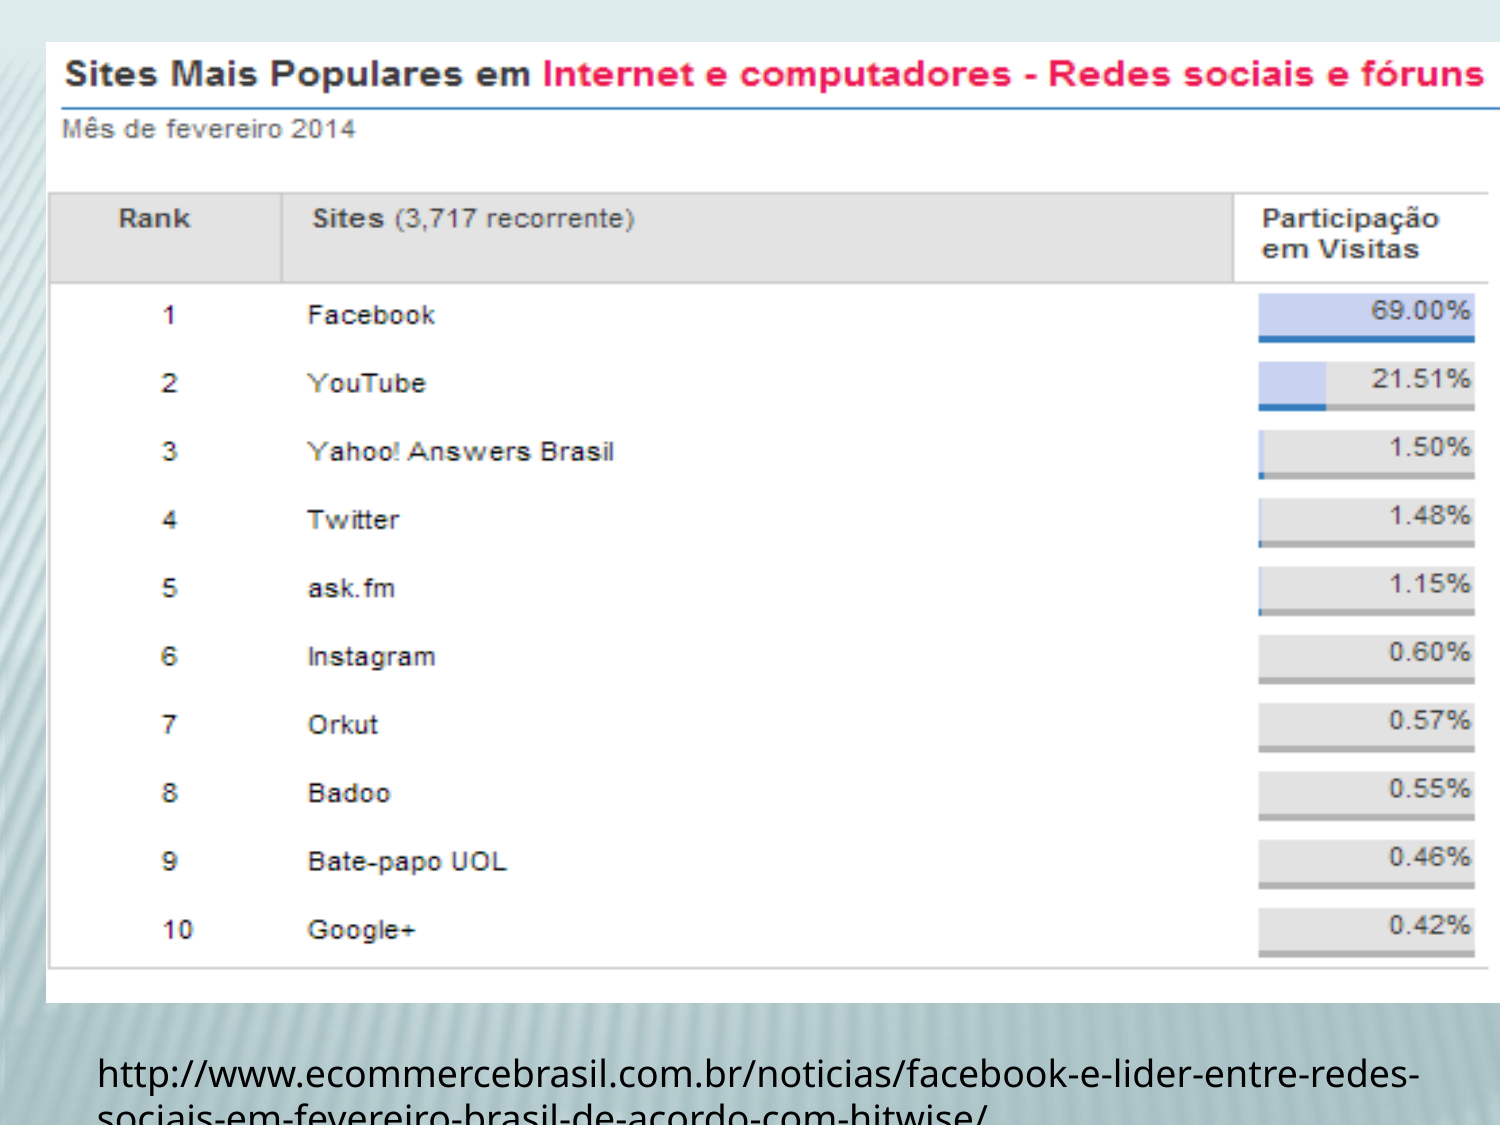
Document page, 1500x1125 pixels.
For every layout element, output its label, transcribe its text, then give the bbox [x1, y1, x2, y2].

text_box http://www.ecommercebrasil.com.br/noticias/facebook-e-lider-entre-redes-sociais-em-fevereiro-brasil-de-acordo-com-hitwise/ [82, 1042, 1500, 1125]
picture [46, 42, 1500, 1004]
